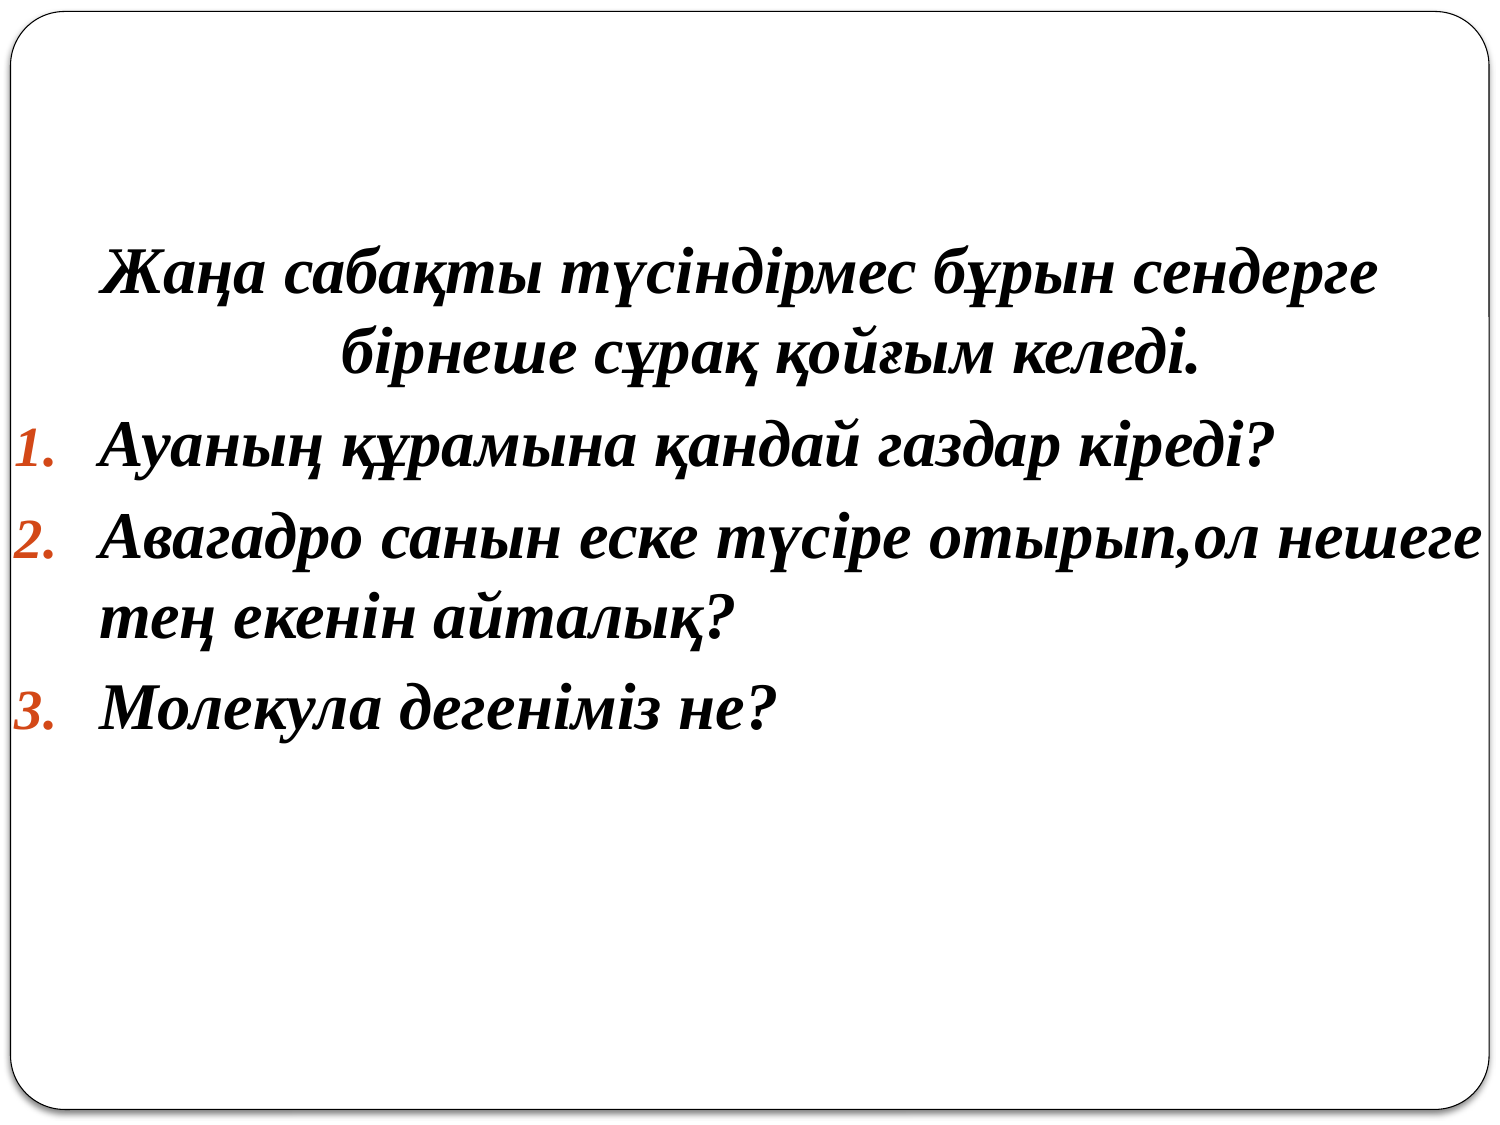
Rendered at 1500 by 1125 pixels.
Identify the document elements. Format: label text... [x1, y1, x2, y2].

list Жаңа сабақты түсіндірмес бұрын сендерге бірнеше сұрақ қойғым келеді. Ауаның құрамына қандай газдар кіреді? Авагадро санын еске түсіре отырып,ол нешеге тең екенін айталық? Молекула дегеніміз не? [0, 219, 1500, 784]
